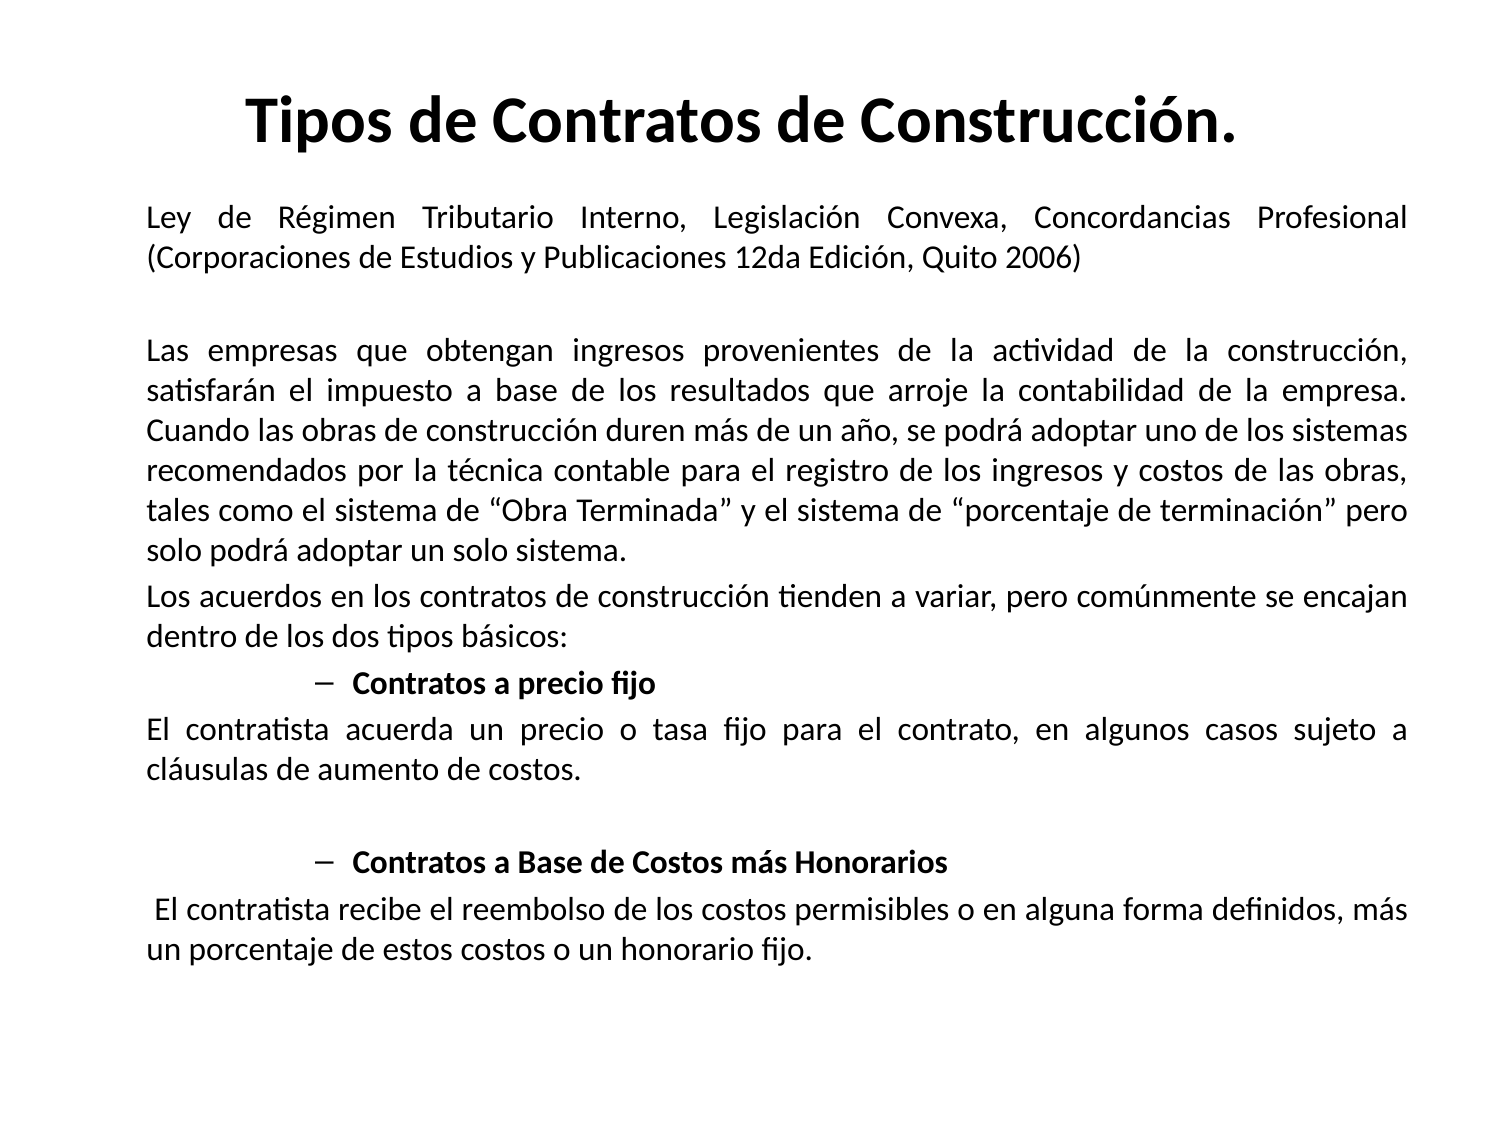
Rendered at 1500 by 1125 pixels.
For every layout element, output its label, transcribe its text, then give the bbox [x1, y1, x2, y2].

list Ley de Régimen Tributario Interno, Legislación Convexa, Concordancias Profesional (Corporaciones de Estudios y Publicaciones 12da Edición, Quito 2006) Las empresas que obtengan ingresos provenientes de la actividad de la construcción, satisfarán el impuesto a base de los resultados que arroje la contabilidad de la empresa. Cuando las obras de construcción duren más de un año, se podrá adoptar uno de los sistemas recomendados por la técnica contable para el registro de los ingresos y costos de las obras, tales como el sistema de “Obra Terminada” y el sistema de “porcentaje de terminación” pero solo podrá adoptar un solo sistema. Los acuerdos en los contratos de construcción tienden a variar, pero comúnmente se encajan dentro de los dos tipos básicos: Contratos a precio fijo El contratista acuerda un precio o tasa fijo para el contrato, en algunos casos sujeto a cláusulas de aumento de costos. Contratos a Base de Costos más Honorarios El contratista recibe el reembolso de los costos permisibles o en alguna forma definidos, más un porcentaje de estos costos o un honorario fijo. [74, 187, 1426, 1006]
title Tipos de Contratos de Construcción. [74, 44, 1426, 187]
